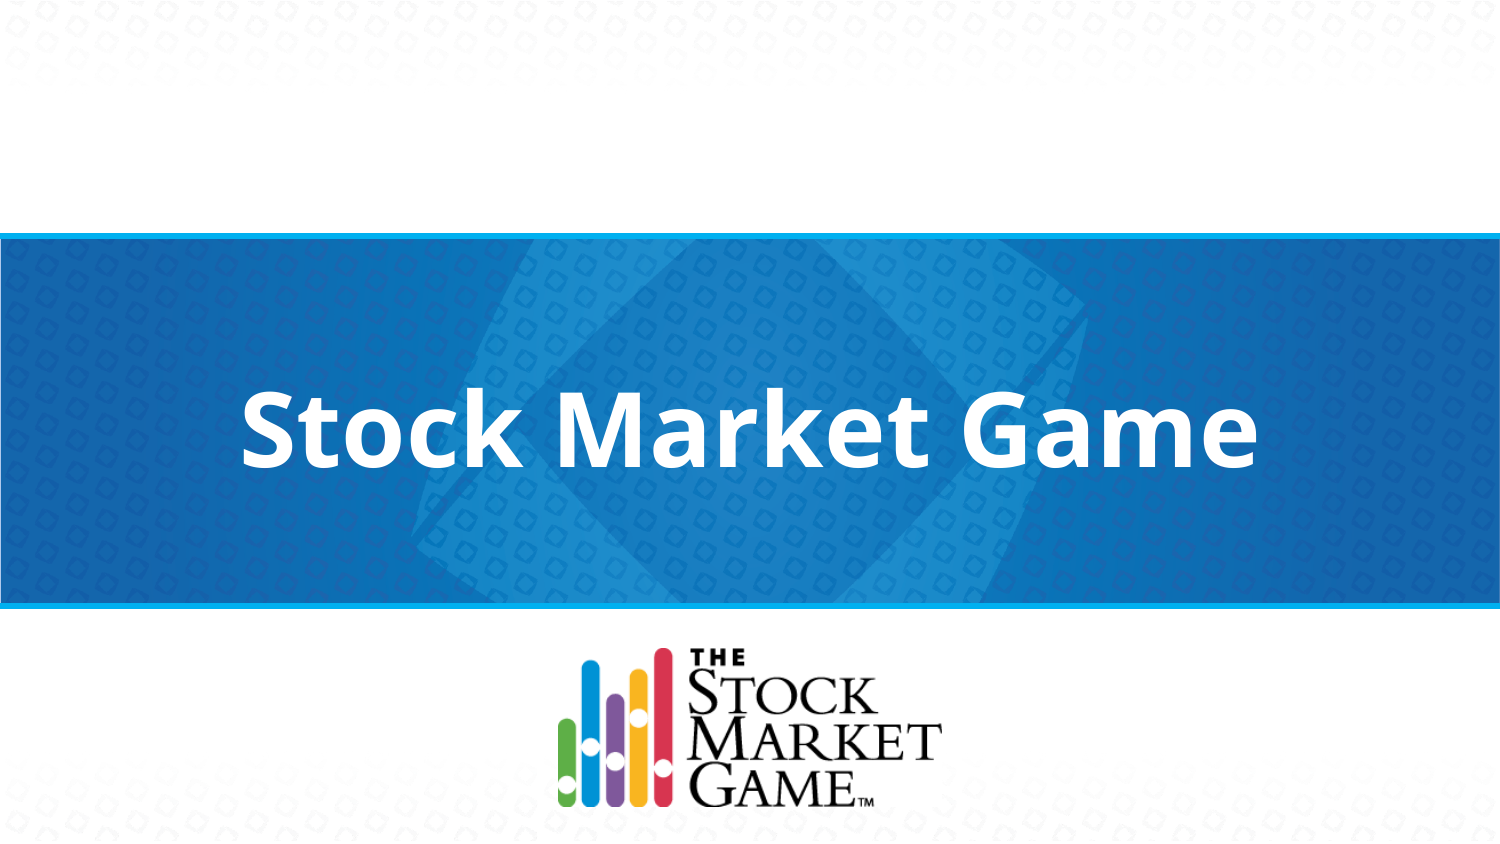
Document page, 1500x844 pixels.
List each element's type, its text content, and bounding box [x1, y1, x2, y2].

picture [0, 0, 1500, 232]
title Stock Market Game [103, 286, 1397, 580]
picture [0, 240, 1500, 602]
picture [0, 610, 1500, 844]
